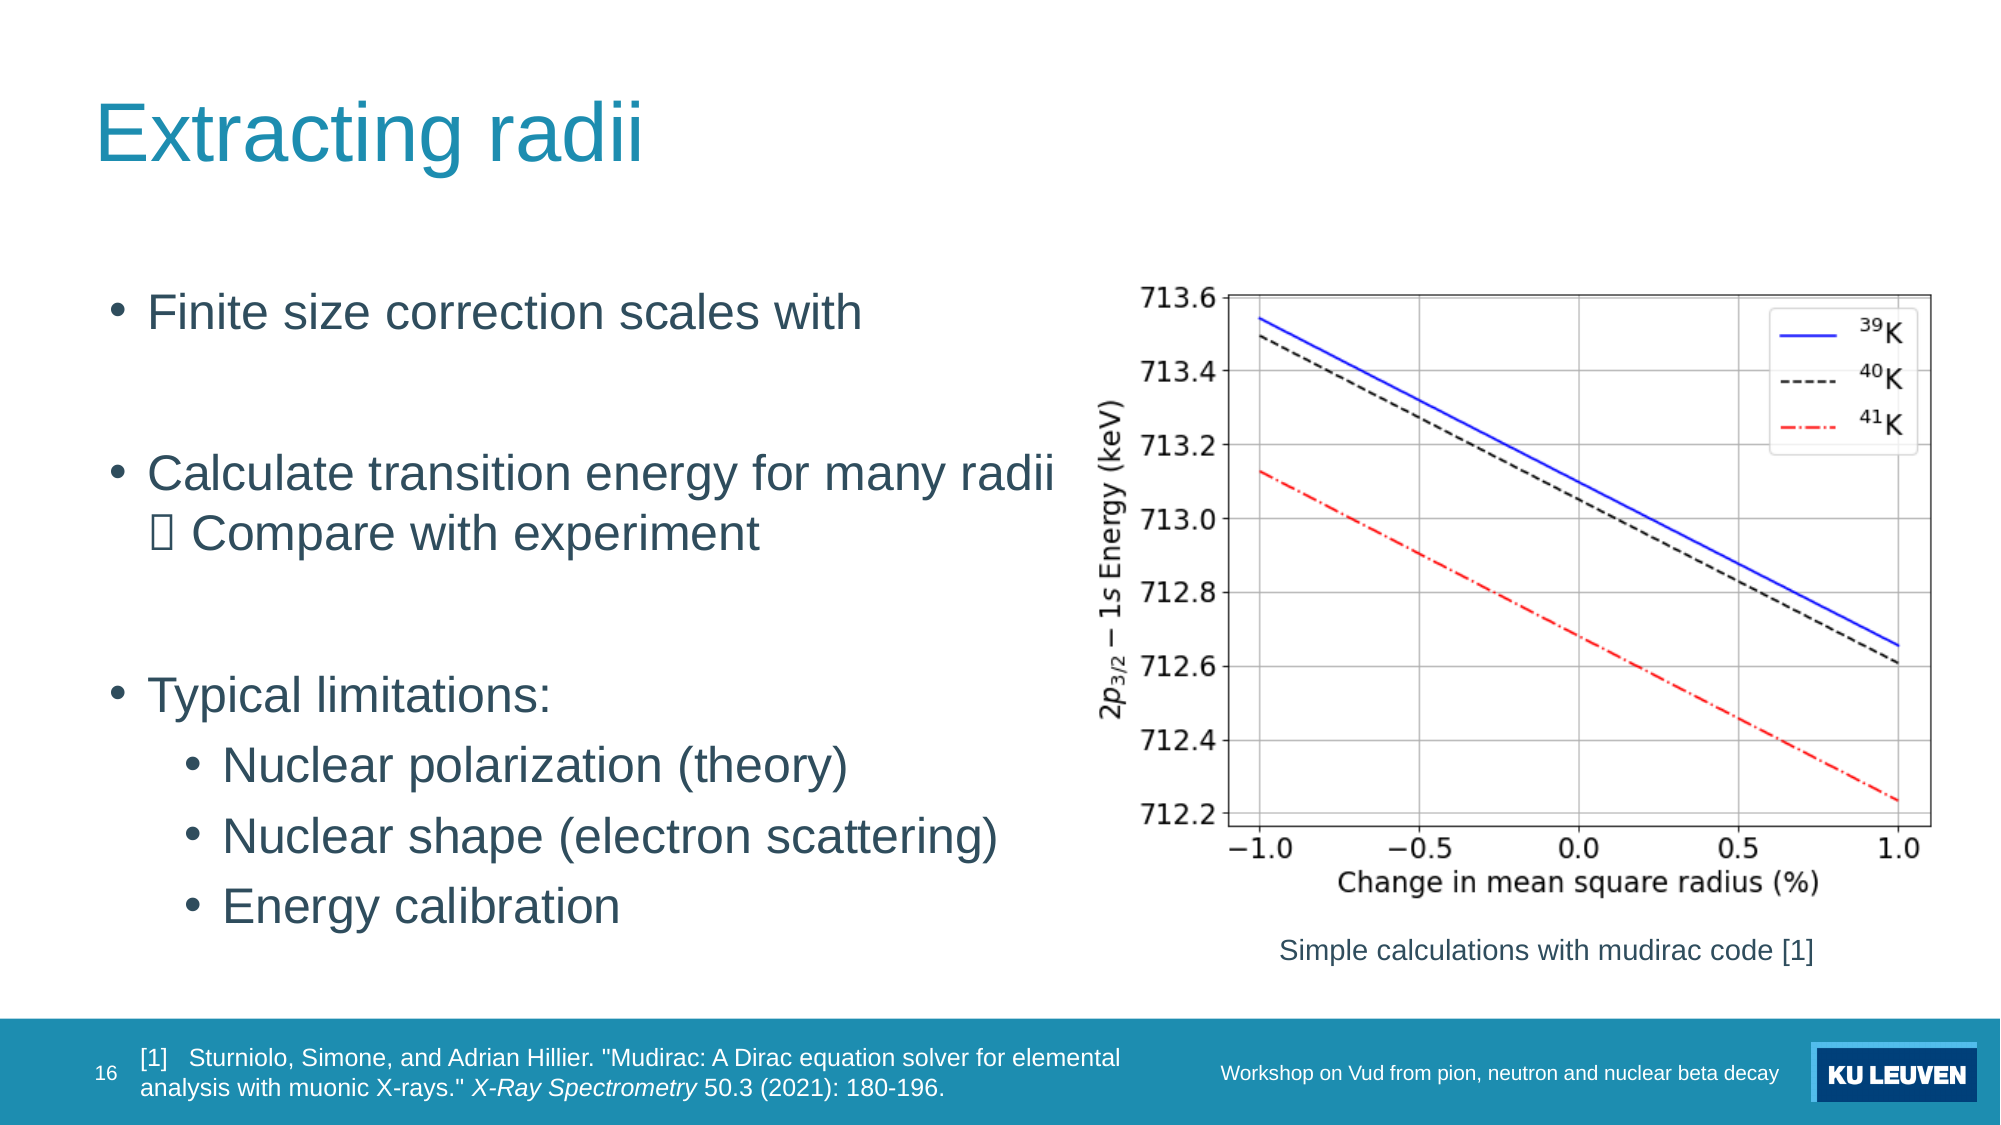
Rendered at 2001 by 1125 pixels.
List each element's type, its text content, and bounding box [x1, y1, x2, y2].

picture [1811, 1042, 1977, 1102]
slide_number 16 [94, 1018, 201, 1125]
footer Workshop on Vud from pion, neutron and nuclear beta decay [989, 1018, 1809, 1125]
text_box [1] Sturniolo, Simone, and Adrian Hillier. "Mudirac: A Dirac equation solver for elemental analysis with muonic X‐rays." X‐Ray Spectrometry 50.3 (2021): 180-196. [125, 1033, 1199, 1109]
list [1070, 259, 1957, 925]
title Extracting radii [94, 33, 1906, 223]
text_box Simple calculations with mudirac code [1] [1264, 924, 1968, 974]
